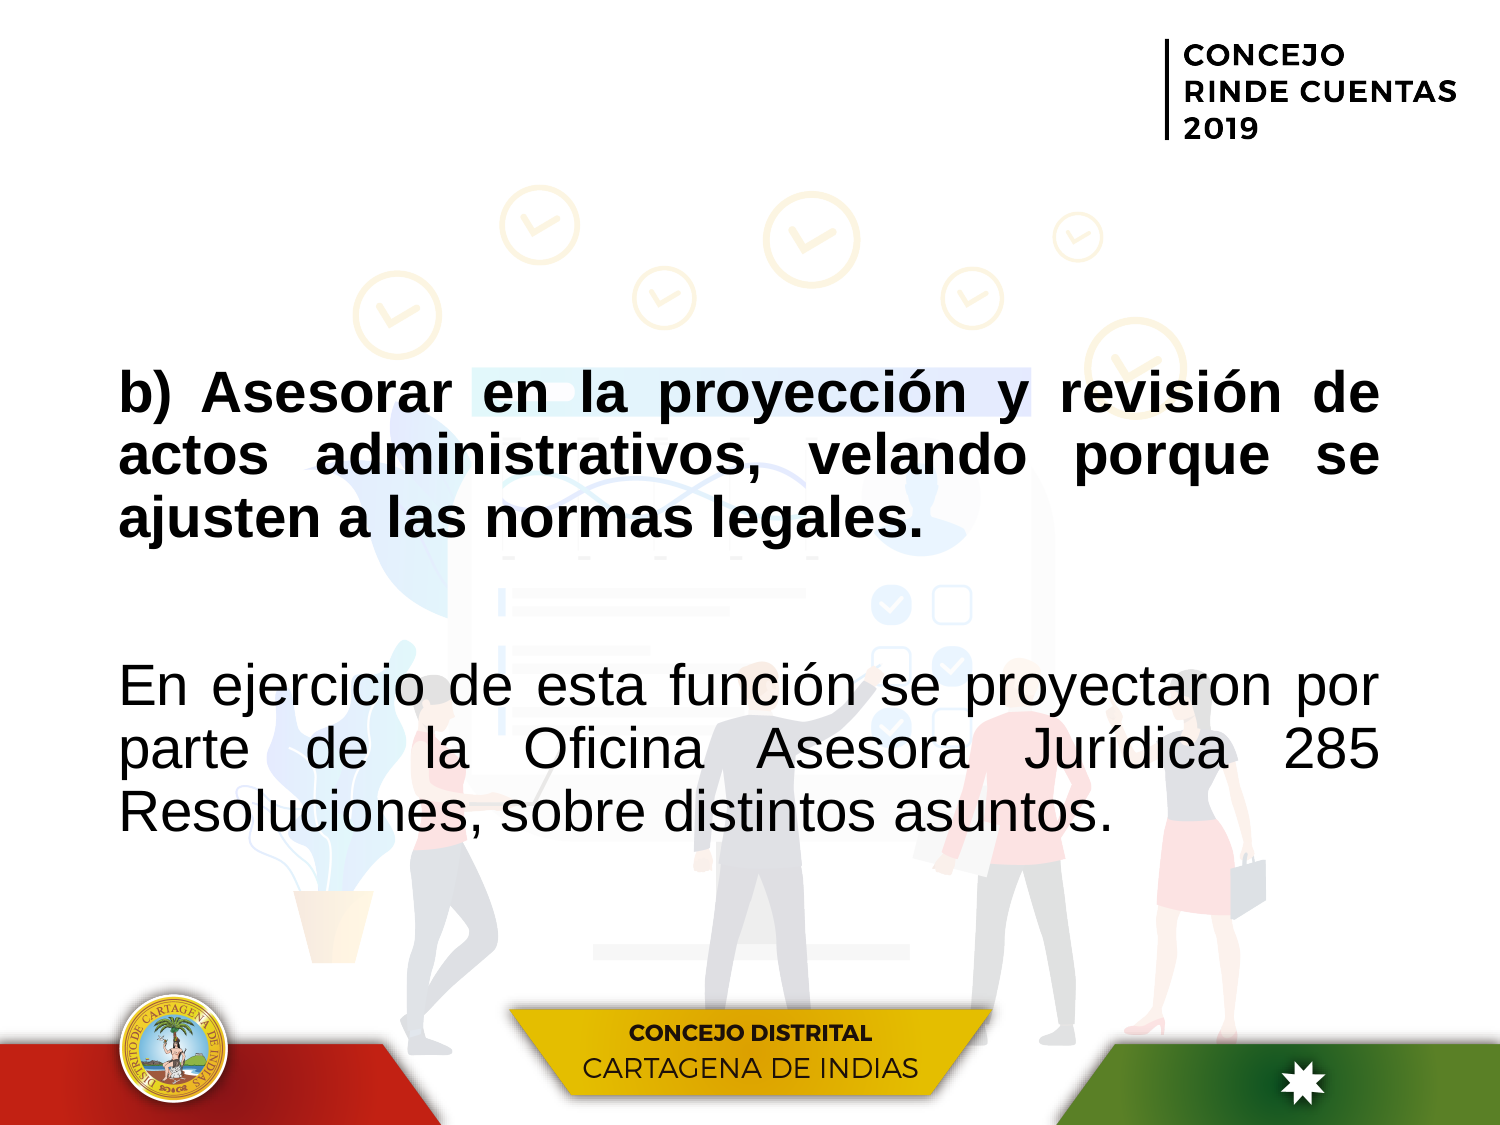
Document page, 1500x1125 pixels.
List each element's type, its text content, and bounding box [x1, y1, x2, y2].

list b) Asesorar en la proyección y revisión de actos administrativos, velando porque se ajusten a las normas legales. En ejercicio de esta función se proyectaron por parte de la Oficina Asesora Jurídica 285 Resoluciones, sobre distintos asuntos. [103, 179, 1397, 1014]
picture [0, 0, 1500, 1125]
